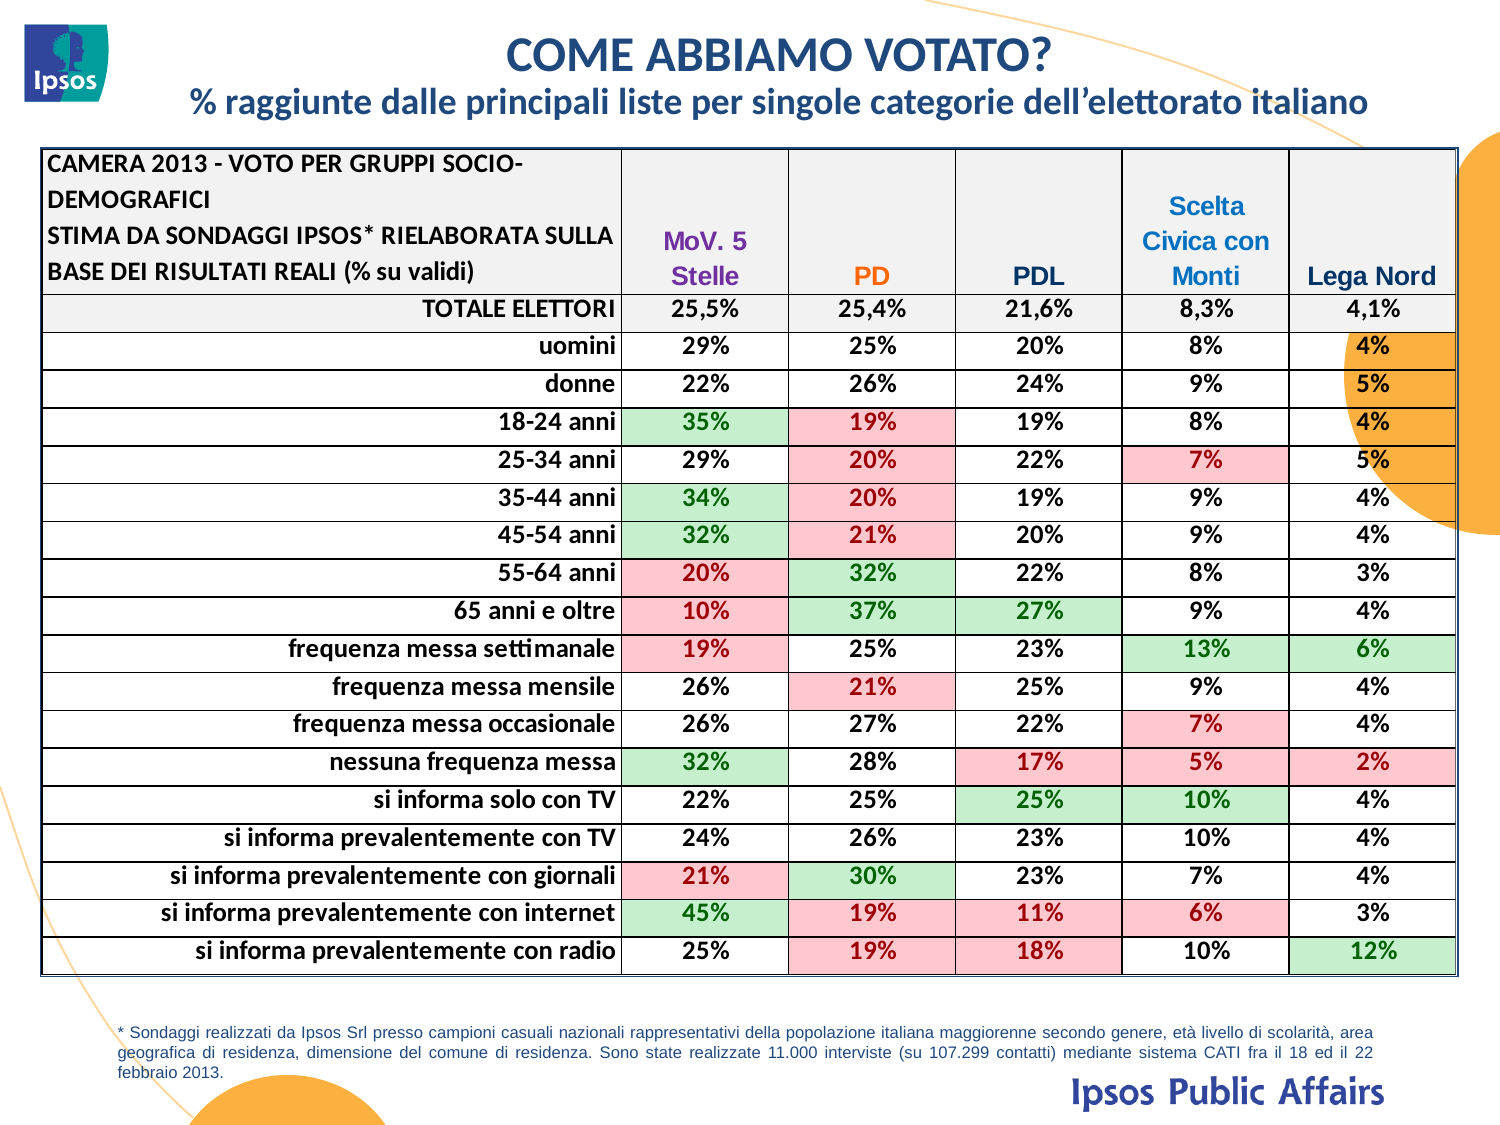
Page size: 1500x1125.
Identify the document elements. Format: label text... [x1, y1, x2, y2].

text_box * Sondaggi realizzati da Ipsos Srl presso campioni casuali nazionali rappresentativi della popolazione italiana maggiorenne secondo genere, età livello di scolarità, area geografica di residenza, dimensione del comune di residenza. Sono state realizzate 11.000 interviste (su 107.299 contatti) mediante sistema CATI fra il 18 ed il 22 febbraio 2013. [102, 1014, 1391, 1090]
picture [1072, 1090, 1384, 1112]
picture [40, 148, 1458, 977]
text_box COME ABBIAMO VOTATO? % raggiunte dalle principali liste per singole categorie dell’elettorato italiano [112, 25, 1448, 126]
